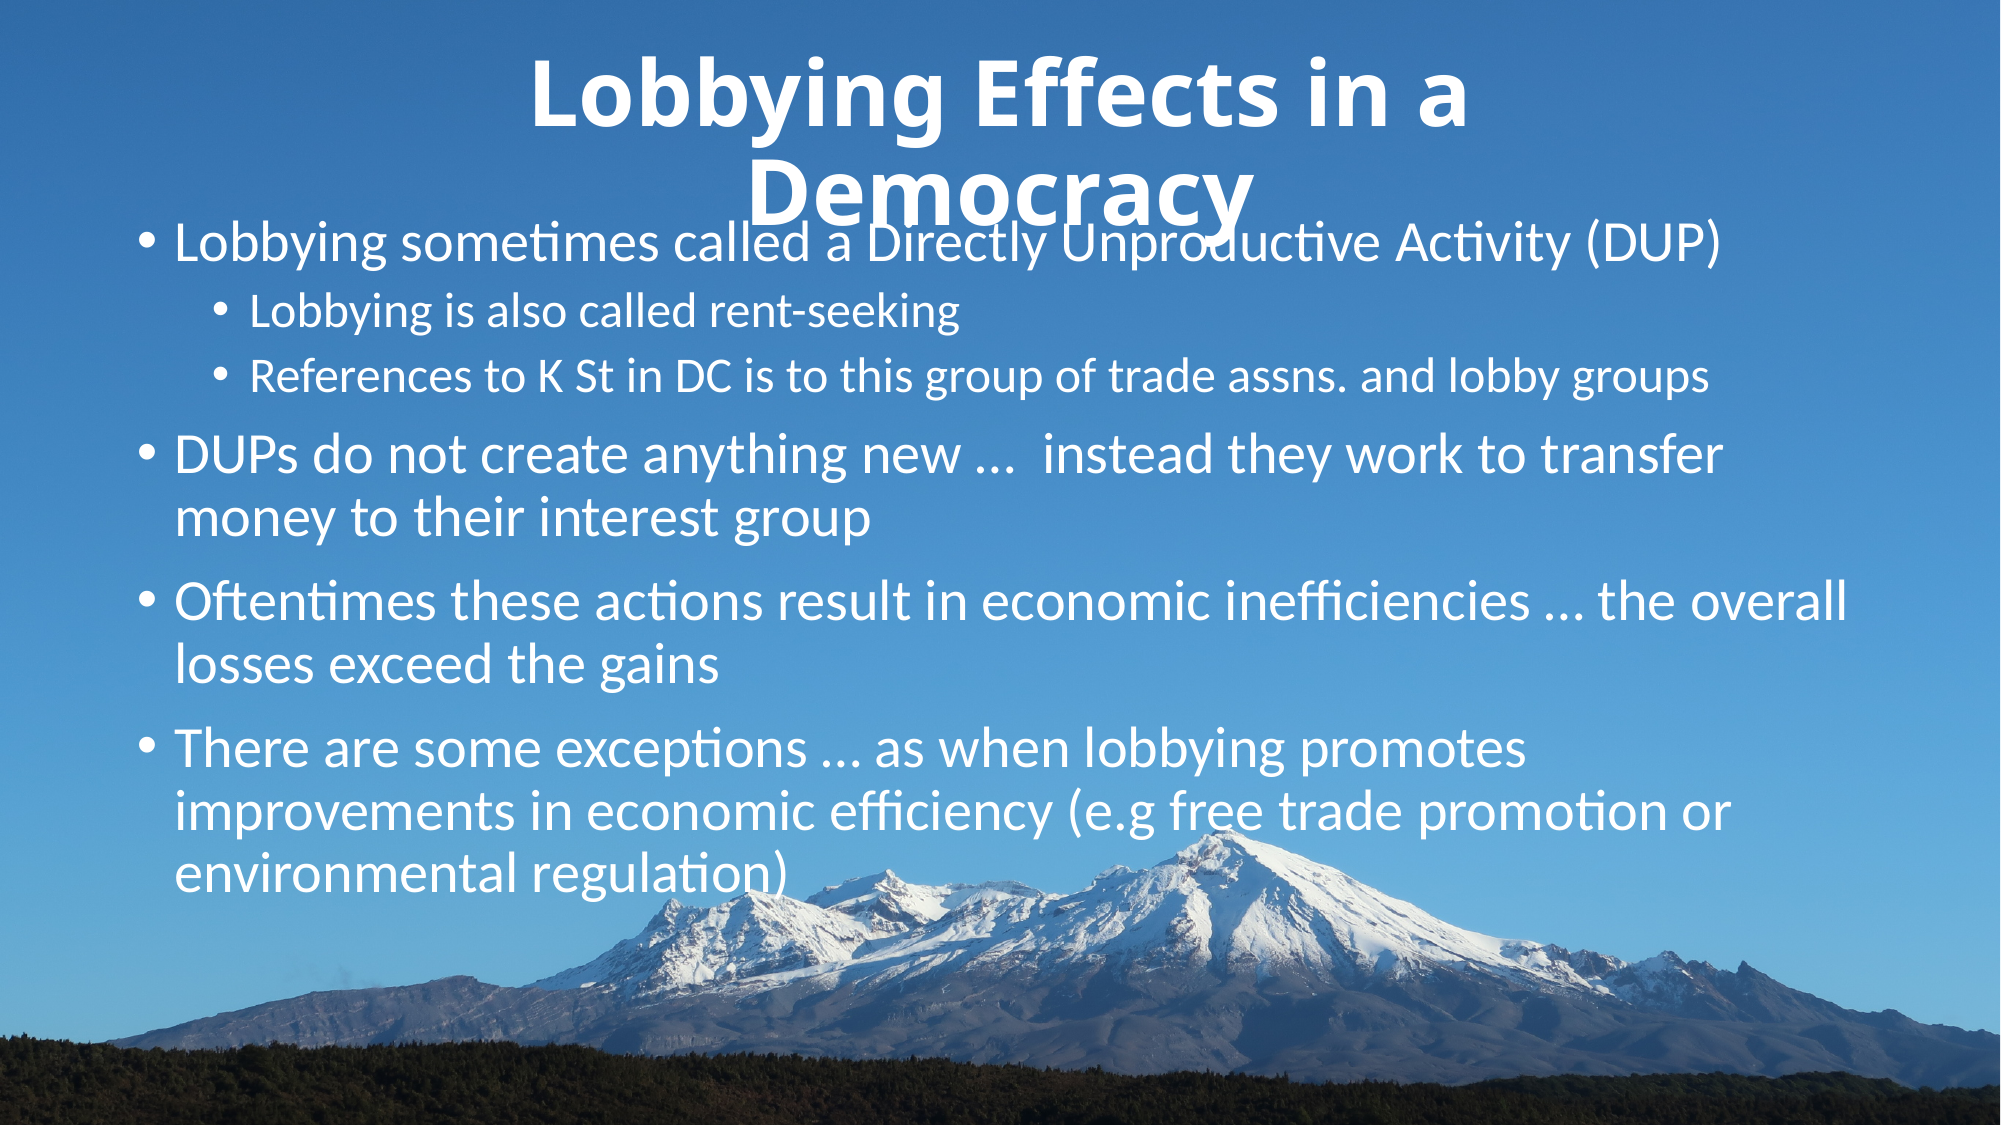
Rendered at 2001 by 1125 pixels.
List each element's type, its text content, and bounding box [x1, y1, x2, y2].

title Lobbying Effects in a Democracy [253, 39, 1748, 179]
list Lobbying sometimes called a Directly Unproductive Activity (DUP) Lobbying is also called rent-seeking References to K St in DC is to this group of trade assns. and lobby groups DUPs do not create anything new … instead they work to transfer money to their interest group Oftentimes these actions result in economic inefficiencies … the overall losses exceed the gains There are some exceptions … as when lobbying promotes improvements in economic efficiency (e.g free trade promotion or environmental regulation) [121, 203, 1868, 918]
picture [0, 0, 2001, 1125]
